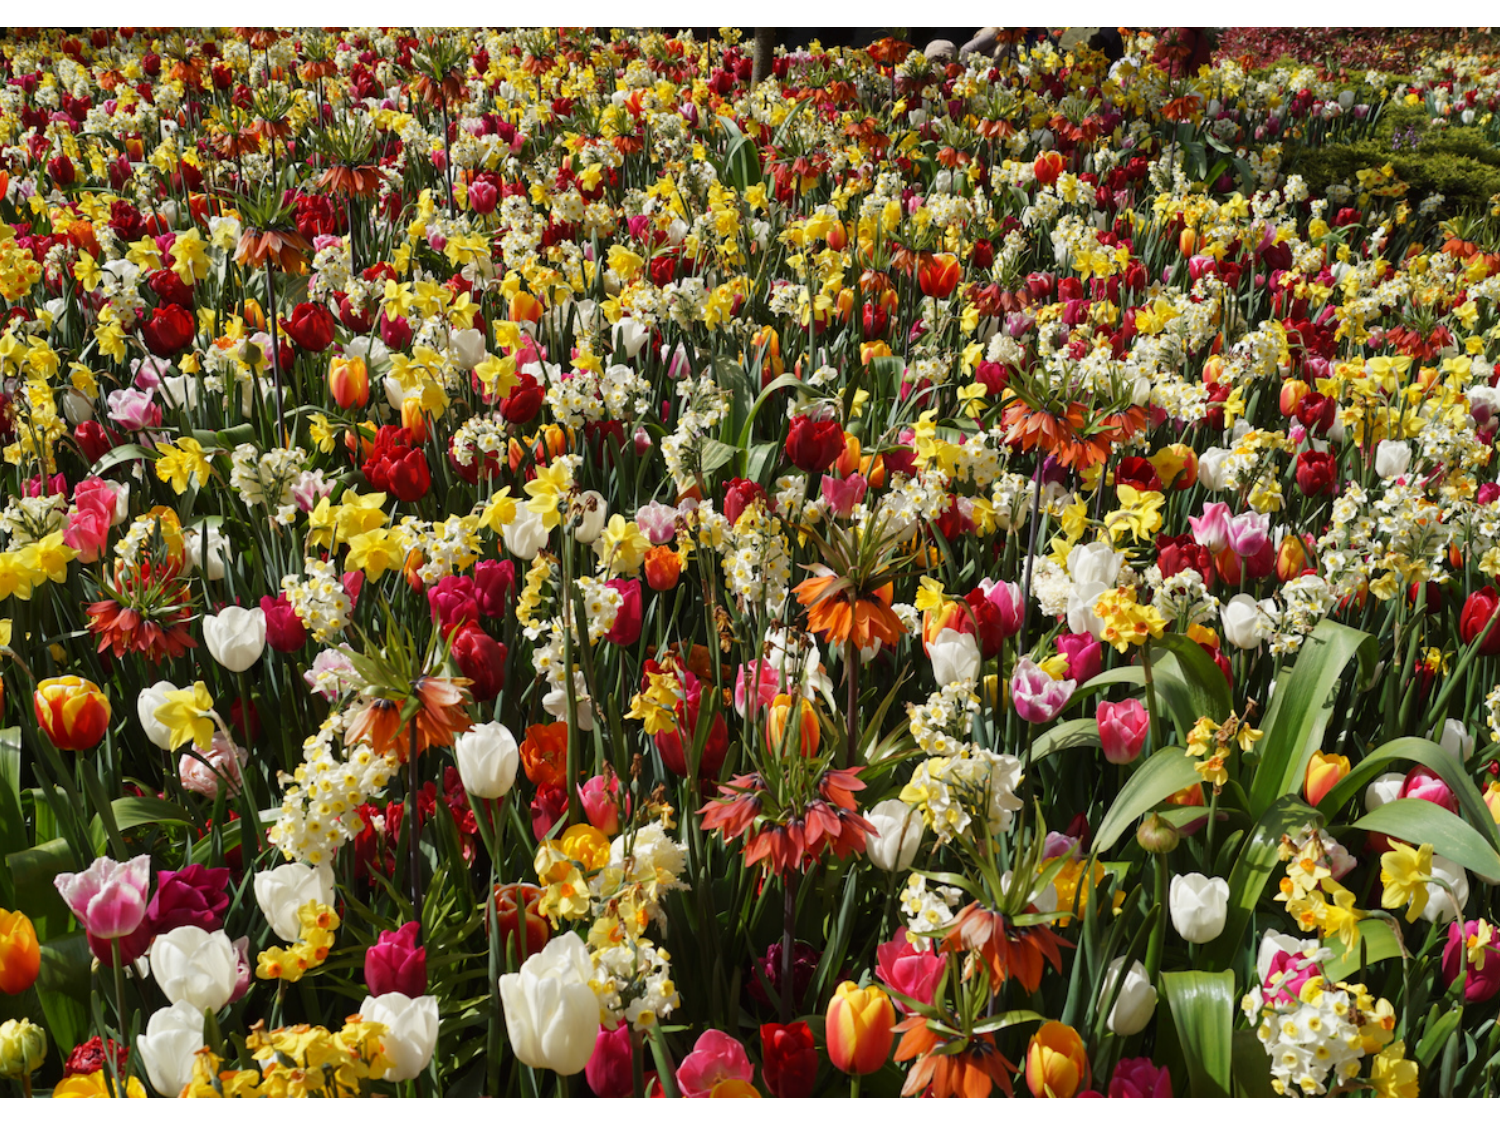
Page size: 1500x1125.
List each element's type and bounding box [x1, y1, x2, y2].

list [0, 26, 1500, 1098]
